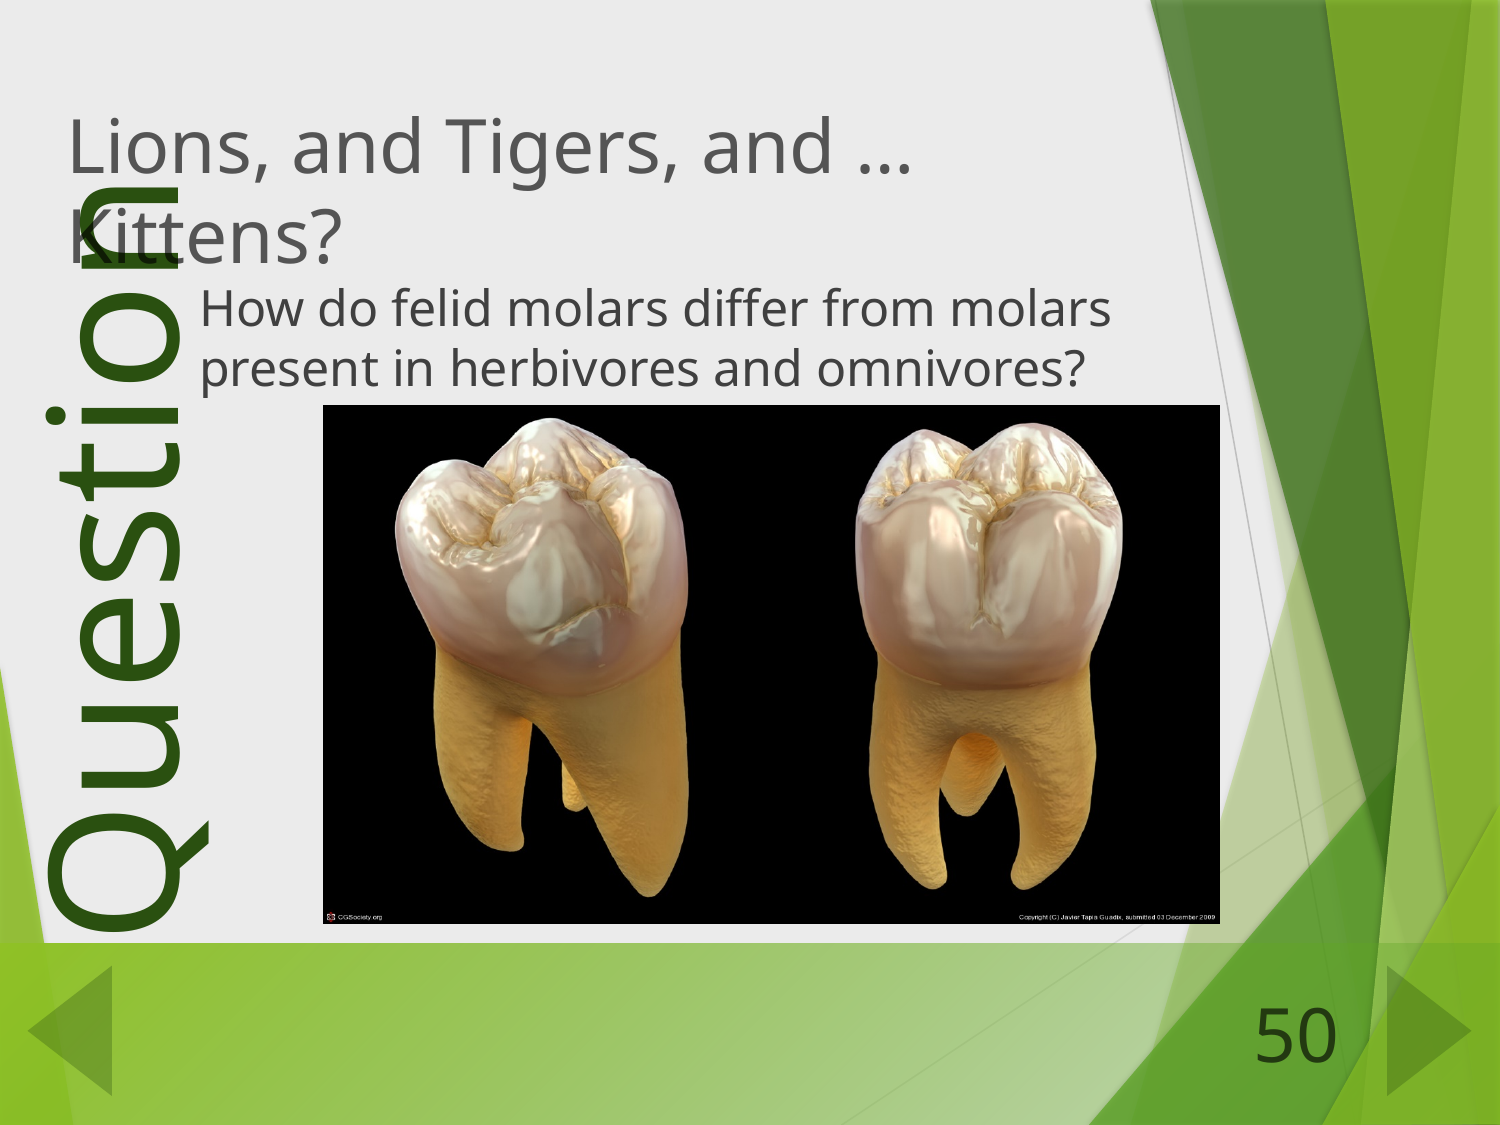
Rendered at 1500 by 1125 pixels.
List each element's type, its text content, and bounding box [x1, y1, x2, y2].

picture [322, 404, 1220, 925]
title Lions, and Tigers, and … Kittens? [50, 90, 1186, 202]
list How do felid molars differ from molars present in herbivores and omnivores? [184, 268, 1220, 598]
list 50 [1120, 967, 1355, 1097]
